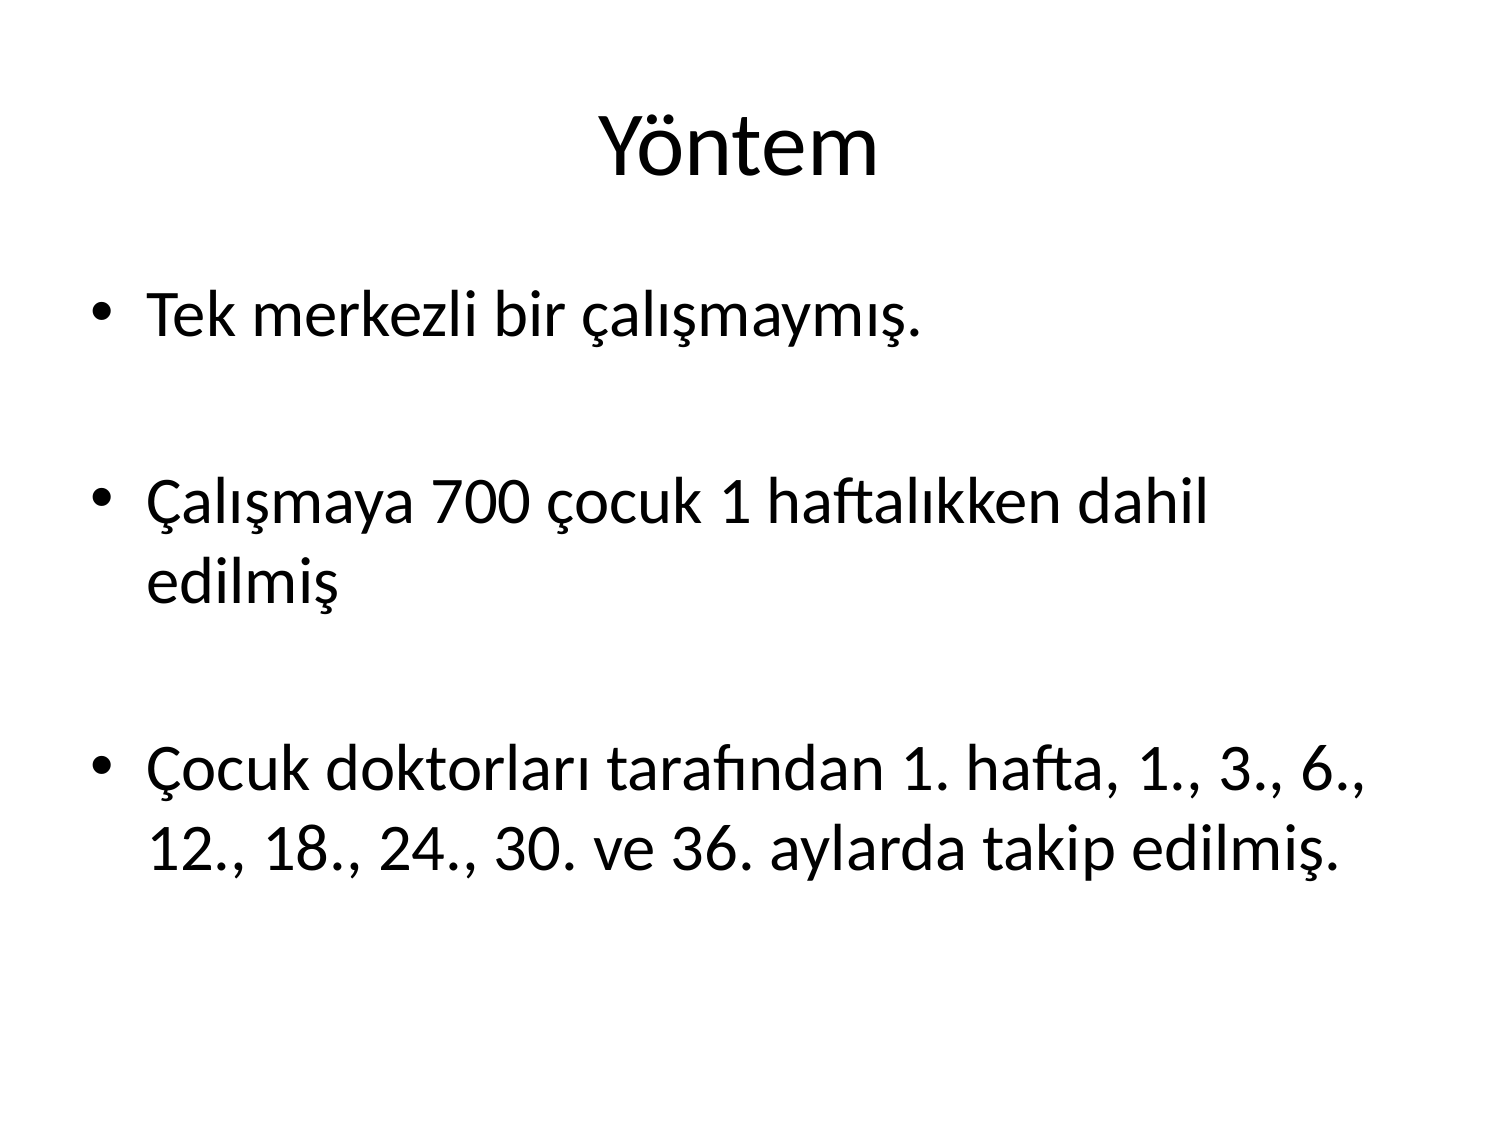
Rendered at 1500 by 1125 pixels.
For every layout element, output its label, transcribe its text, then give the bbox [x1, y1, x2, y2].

title Yöntem [75, 45, 1425, 233]
list Tek merkezli bir çalışmaymış. Çalışmaya 700 çocuk 1 haftalıkken dahil edilmiş Çocuk doktorları tarafından 1. hafta, 1., 3., 6., 12., 18., 24., 30. ve 36. aylarda takip edilmiş. [75, 262, 1425, 1005]
